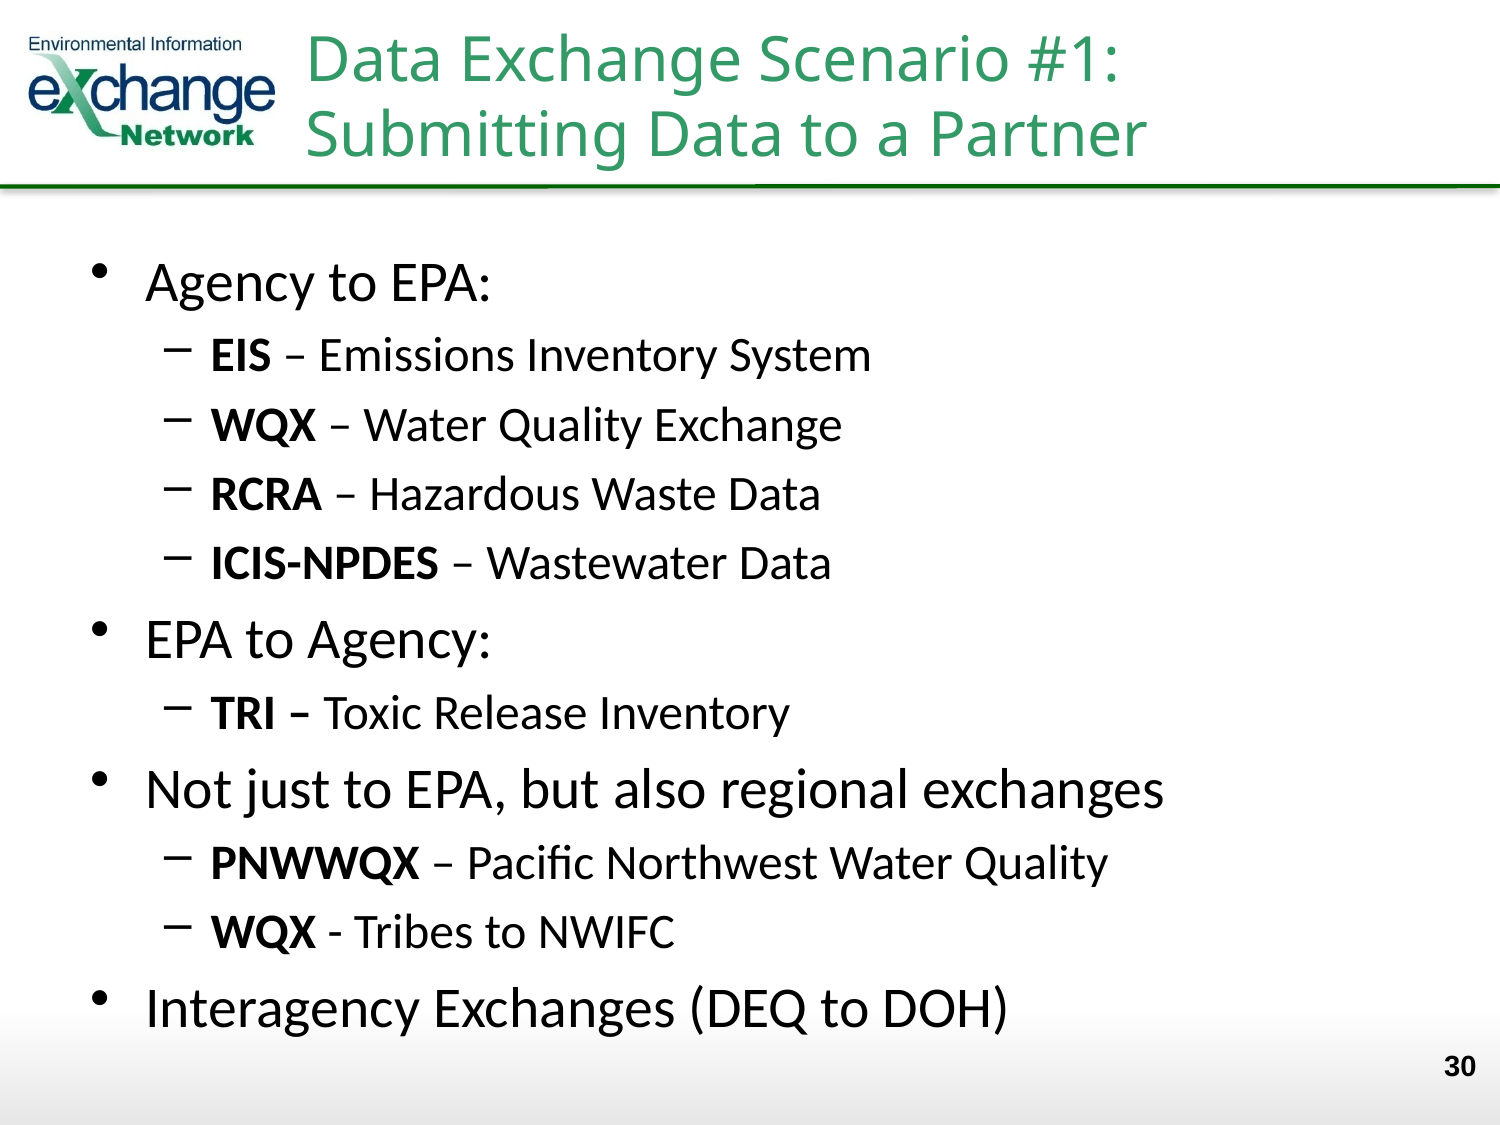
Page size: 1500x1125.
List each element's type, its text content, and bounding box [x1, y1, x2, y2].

list Agency to EPA: EIS – Emissions Inventory System WQX – Water Quality Exchange RCRA – Hazardous Waste Data ICIS-NPDES – Wastewater Data EPA to Agency: TRI – Toxic Release Inventory Not just to EPA, but also regional exchanges PNWWQX – Pacific Northwest Water Quality WQX - Tribes to NWIFC Interagency Exchanges (DEQ to DOH) [75, 235, 1425, 1050]
slide_number 30 [1178, 1039, 1492, 1115]
title Data Exchange Scenario #1: Submitting Data to a Partner [290, 0, 1500, 188]
picture [24, 31, 275, 158]
